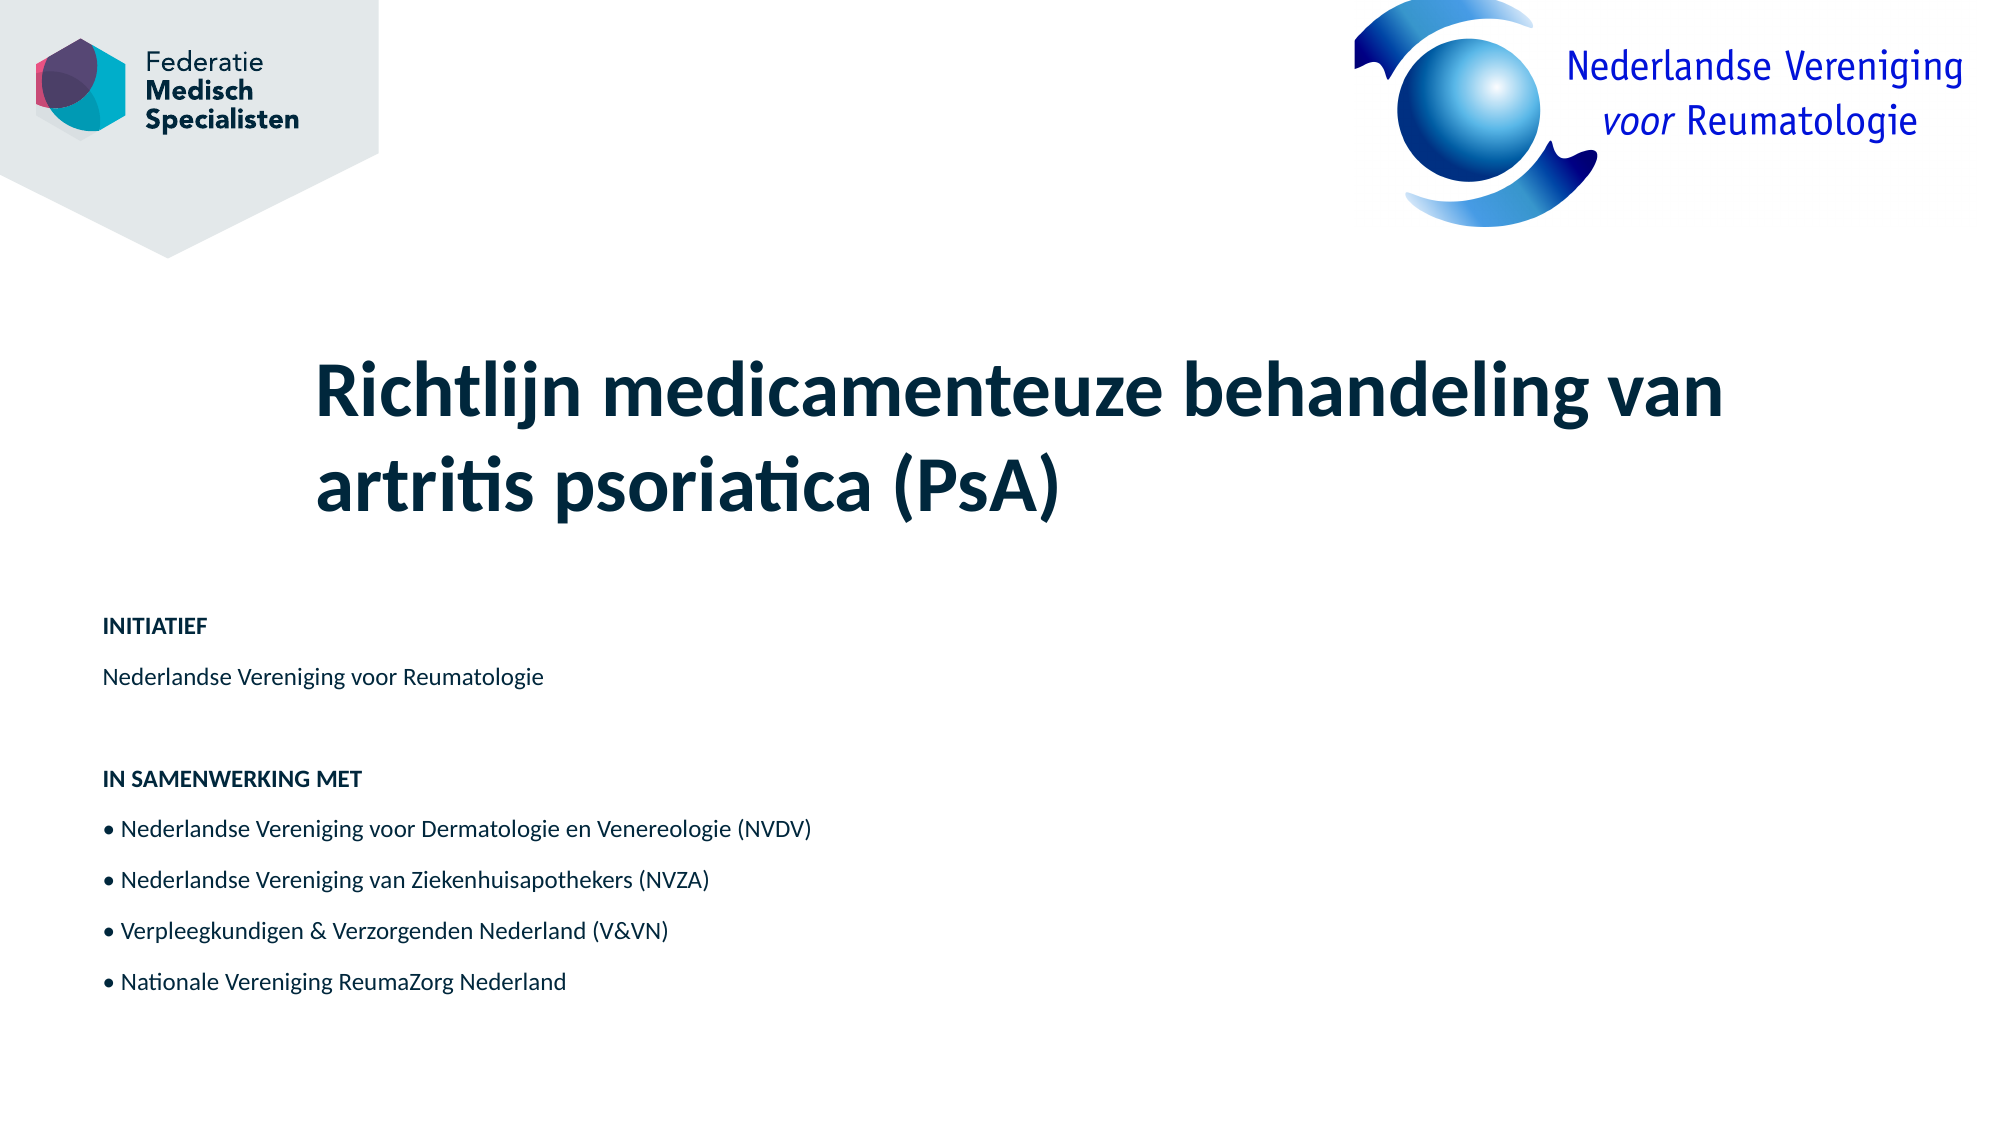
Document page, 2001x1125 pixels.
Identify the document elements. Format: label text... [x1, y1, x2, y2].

title Richtlijn medicamenteuze behandeling van artritis psoriatica (PsA) [315, 326, 1739, 539]
picture [1354, 0, 1977, 228]
list INITIATIEF Nederlandse Vereniging voor Reumatologie IN SAMENWERKING MET • Nederlandse Vereniging voor Dermatologie en Venereologie (NVDV) • Nederlandse Vereniging van Ziekenhuisapothekers (NVZA) • Verpleegkundigen & Verzorgenden Nederland (V&VN) • Nationale Vereniging ReumaZorg Nederland [102, 609, 1602, 882]
